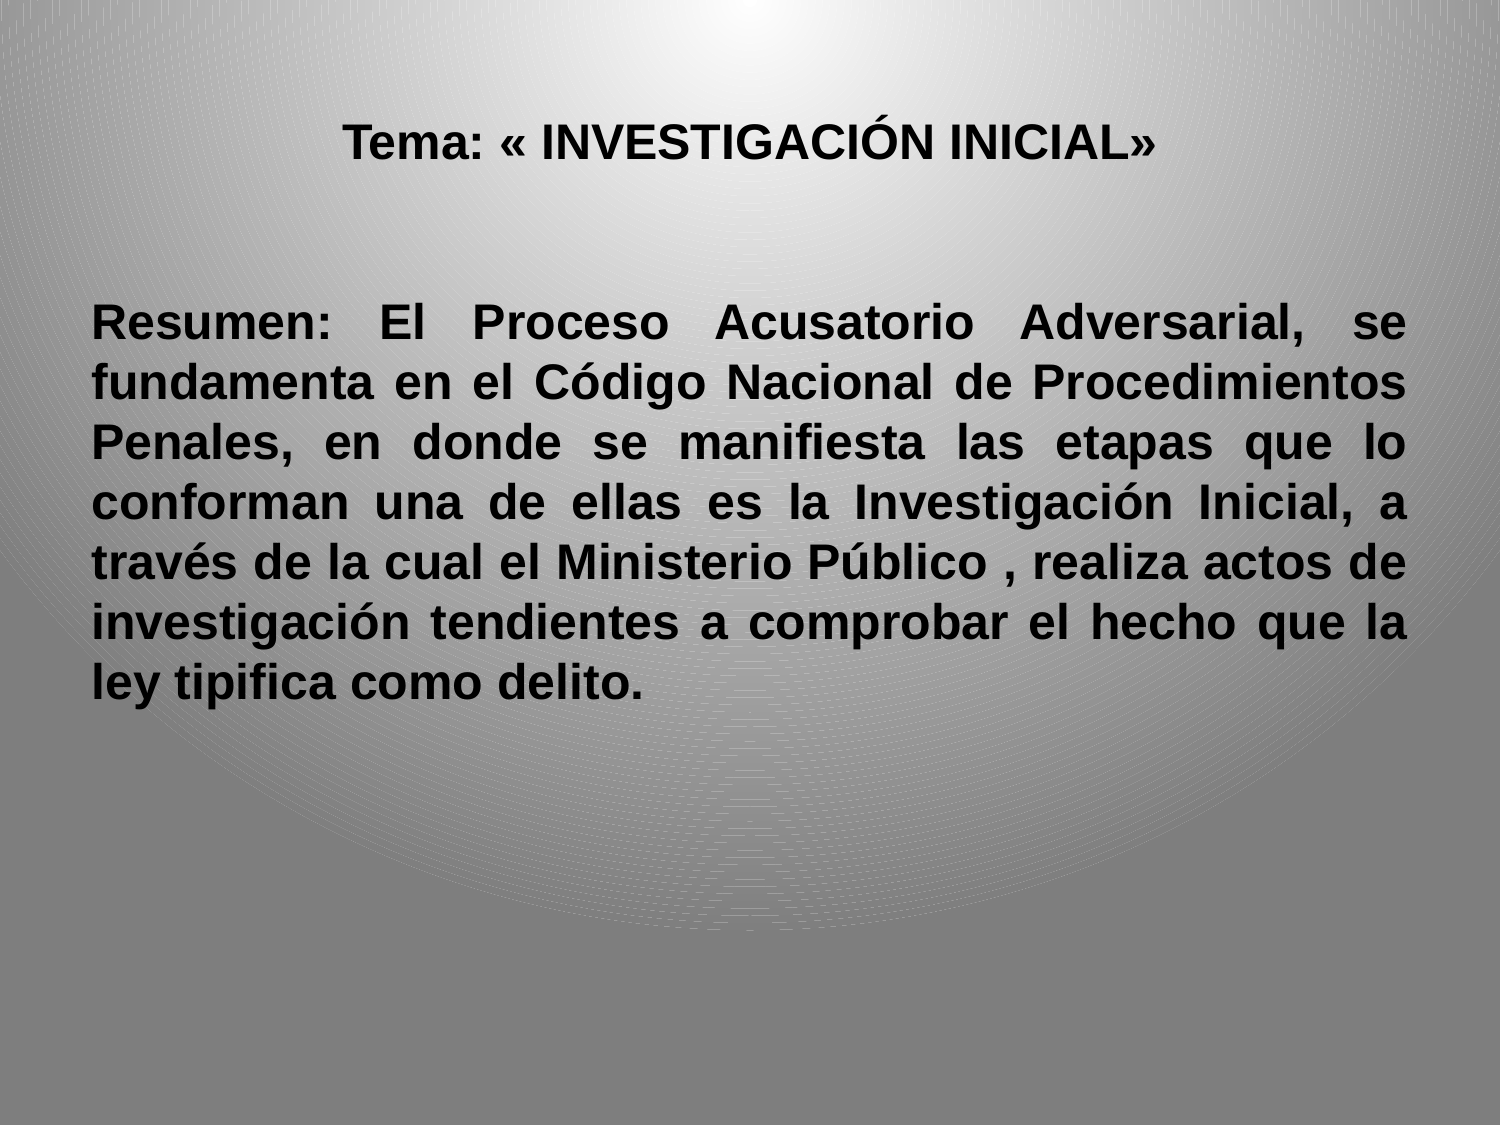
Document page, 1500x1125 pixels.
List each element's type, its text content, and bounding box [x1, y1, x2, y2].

text_box Tema: « INVESTIGACIÓN INICIAL» Resumen: El Proceso Acusatorio Adversarial, se fundamenta en el Código Nacional de Procedimientos Penales, en donde se manifiesta las etapas que lo conforman una de ellas es la Investigación Inicial, a través de la cual el Ministerio Público , realiza actos de investigación tendientes a comprobar el hecho que la ley tipifica como delito. [76, 101, 1424, 777]
